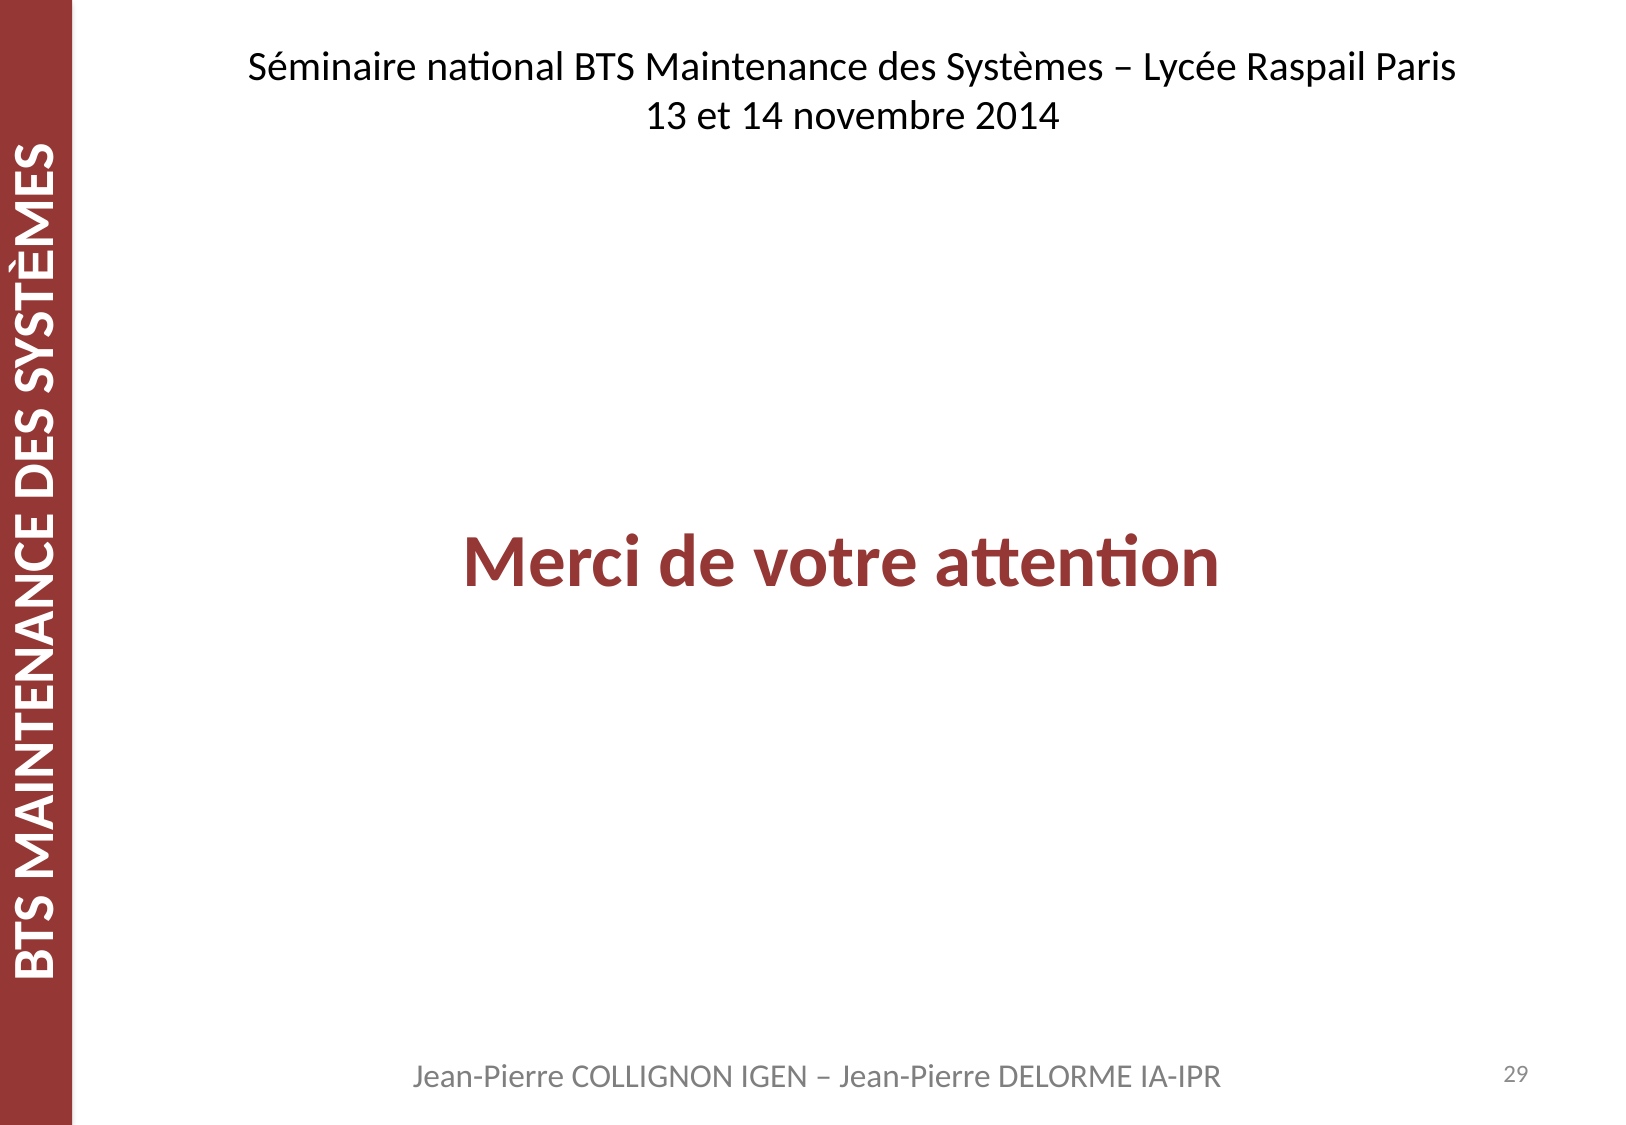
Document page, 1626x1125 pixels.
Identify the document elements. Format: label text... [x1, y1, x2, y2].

text_box Merci de votre attention [127, 408, 1557, 705]
slide_number 29 [1164, 1042, 1544, 1103]
text_box Séminaire national BTS Maintenance des Systèmes – Lycée Raspail Paris 13 et 14 novembre 2014 [80, 30, 1625, 146]
text_box Jean-Pierre COLLIGNON IGEN – Jean-Pierre DELORME IA-IPR [262, 1046, 1374, 1102]
